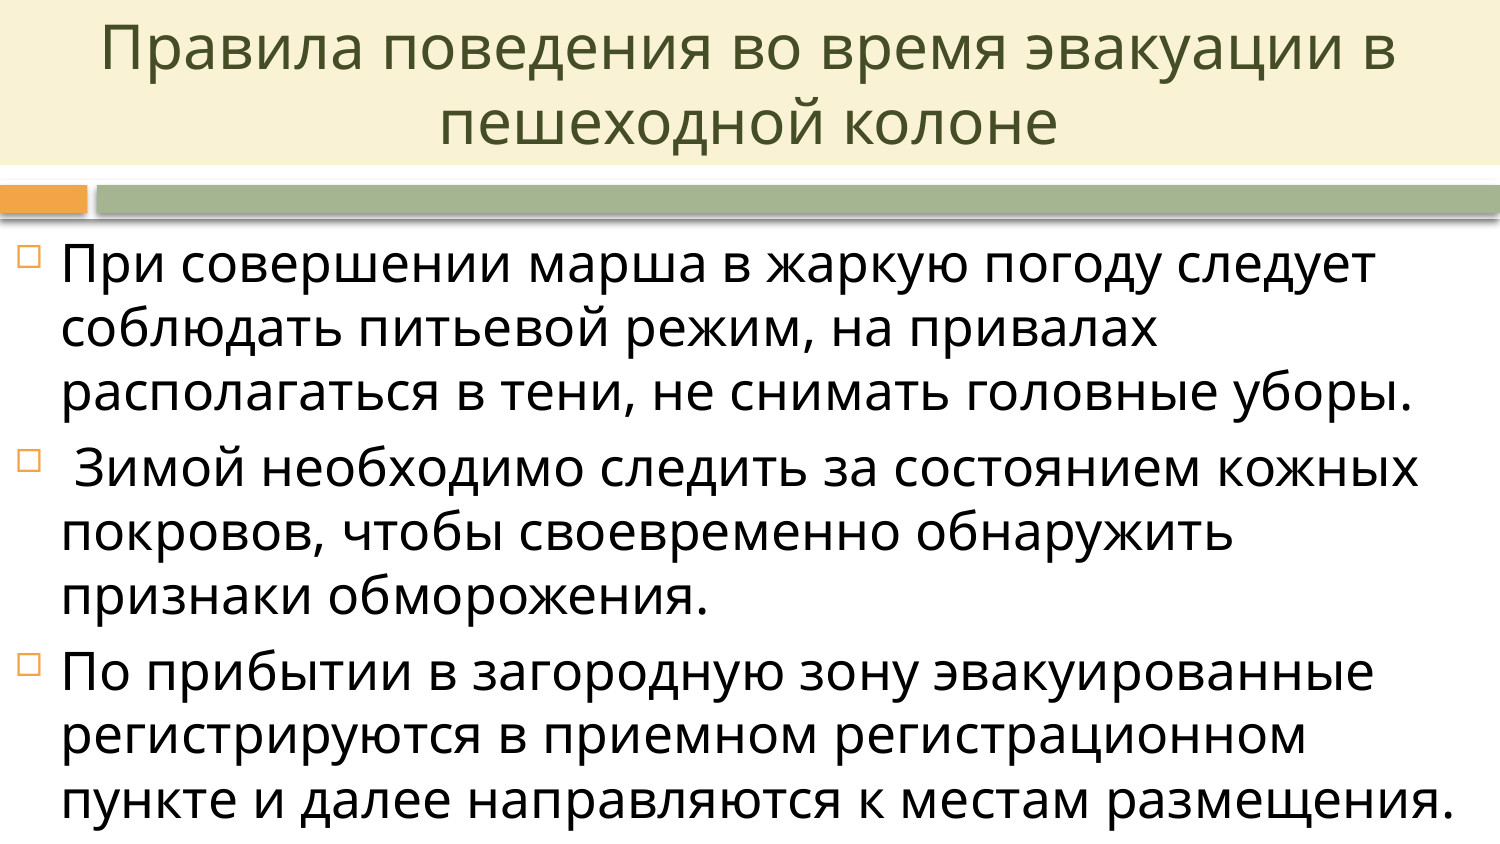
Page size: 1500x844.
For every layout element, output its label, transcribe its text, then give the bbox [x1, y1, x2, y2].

list При совершении марша в жаркую погоду следует соблюдать питьевой режим, на привалах располагаться в тени, не снимать головные уборы. Зимой необходимо следить за состоянием кожных покровов, чтобы своевременно обнаружить признаки обморожения. По прибытии в загородную зону эвакуированные регистрируются в приемном регистрационном пункте и далее направляются к местам размещения. [0, 221, 1500, 844]
title Правила поведения во время эвакуации в пешеходной колоне [0, 0, 1500, 165]
